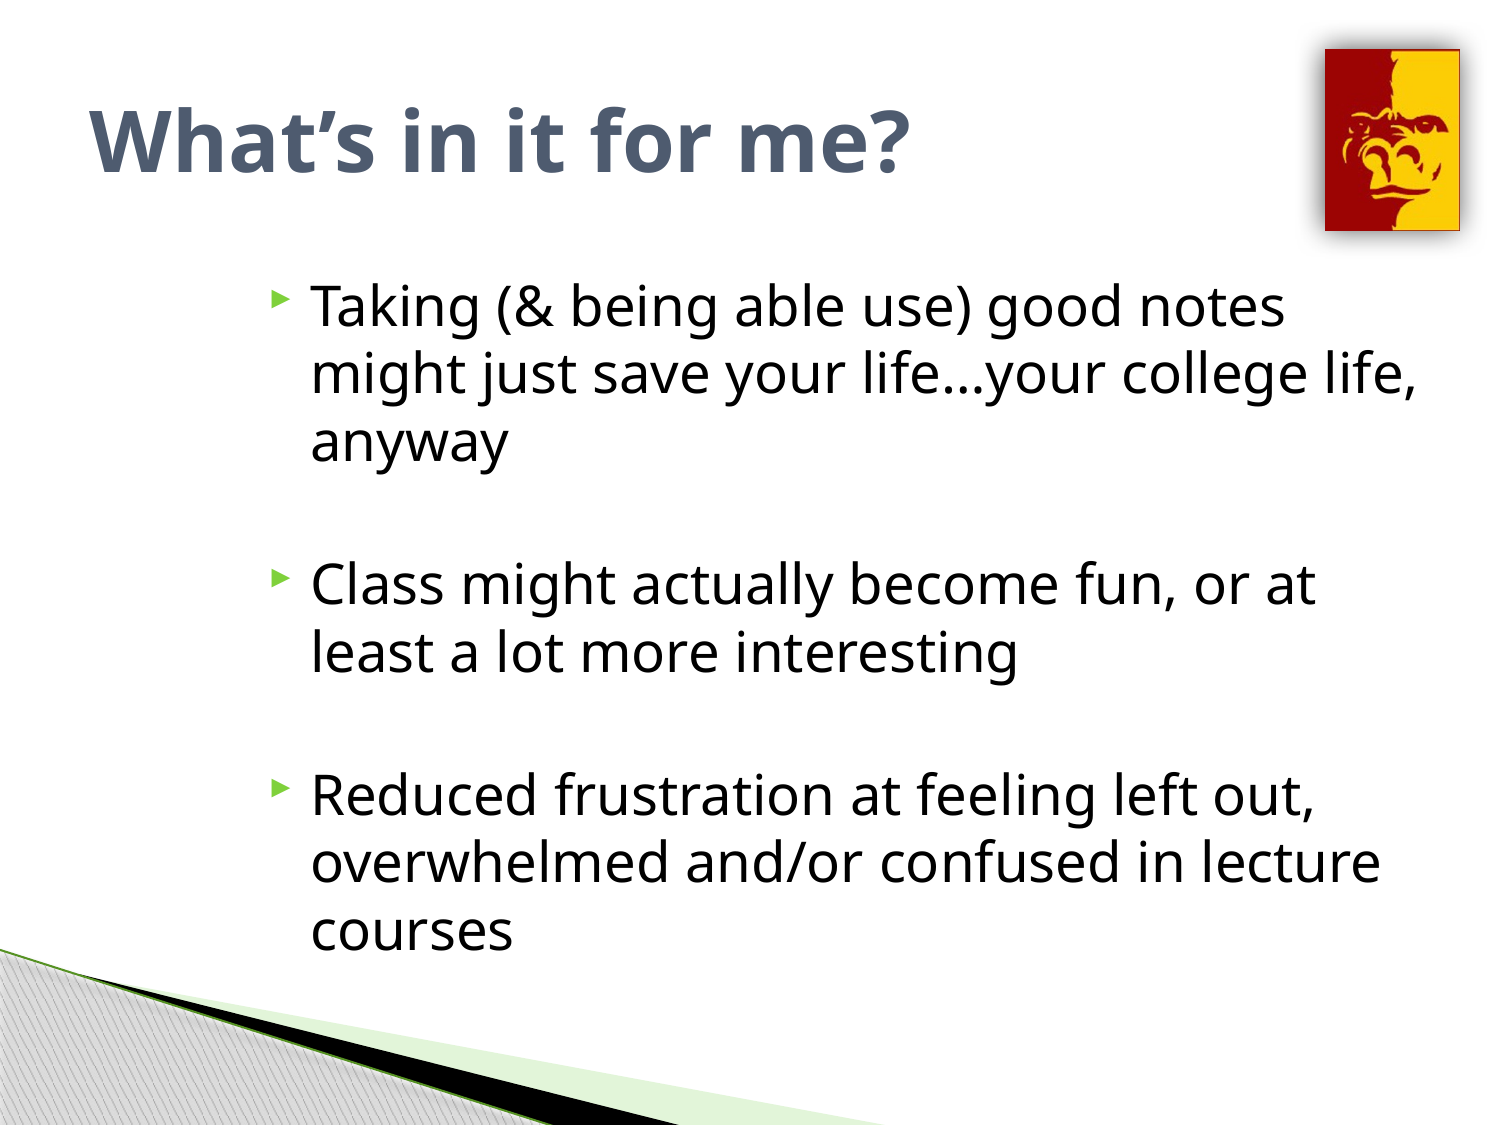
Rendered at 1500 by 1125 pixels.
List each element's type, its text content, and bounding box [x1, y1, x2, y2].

list Taking (& being able use) good notes might just save your life…your college life, anyway Class might actually become fun, or at least a lot more interesting Reduced frustration at feeling left out, overwhelmed and/or confused in lecture courses [235, 262, 1466, 1050]
title What’s in it for me? [75, 45, 1307, 233]
picture [1324, 49, 1460, 232]
